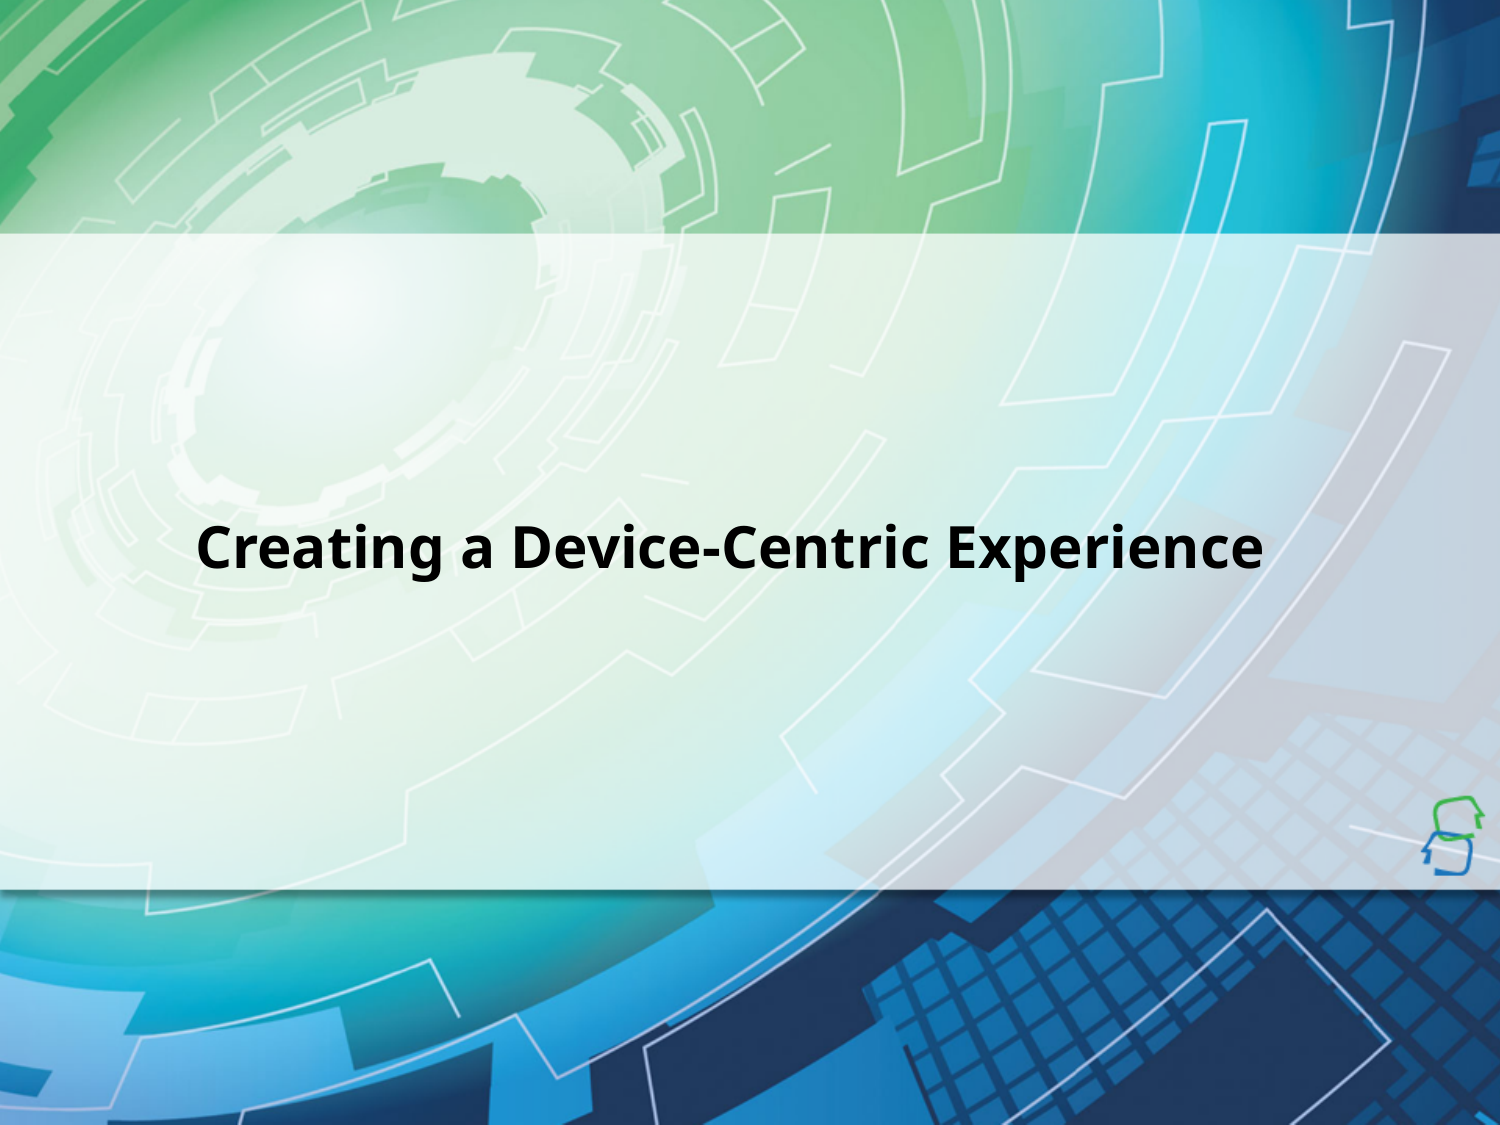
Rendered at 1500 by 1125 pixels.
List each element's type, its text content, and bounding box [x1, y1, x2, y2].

picture [0, 0, 1500, 1125]
title Creating a Device-Centric Experience [99, 337, 1375, 754]
